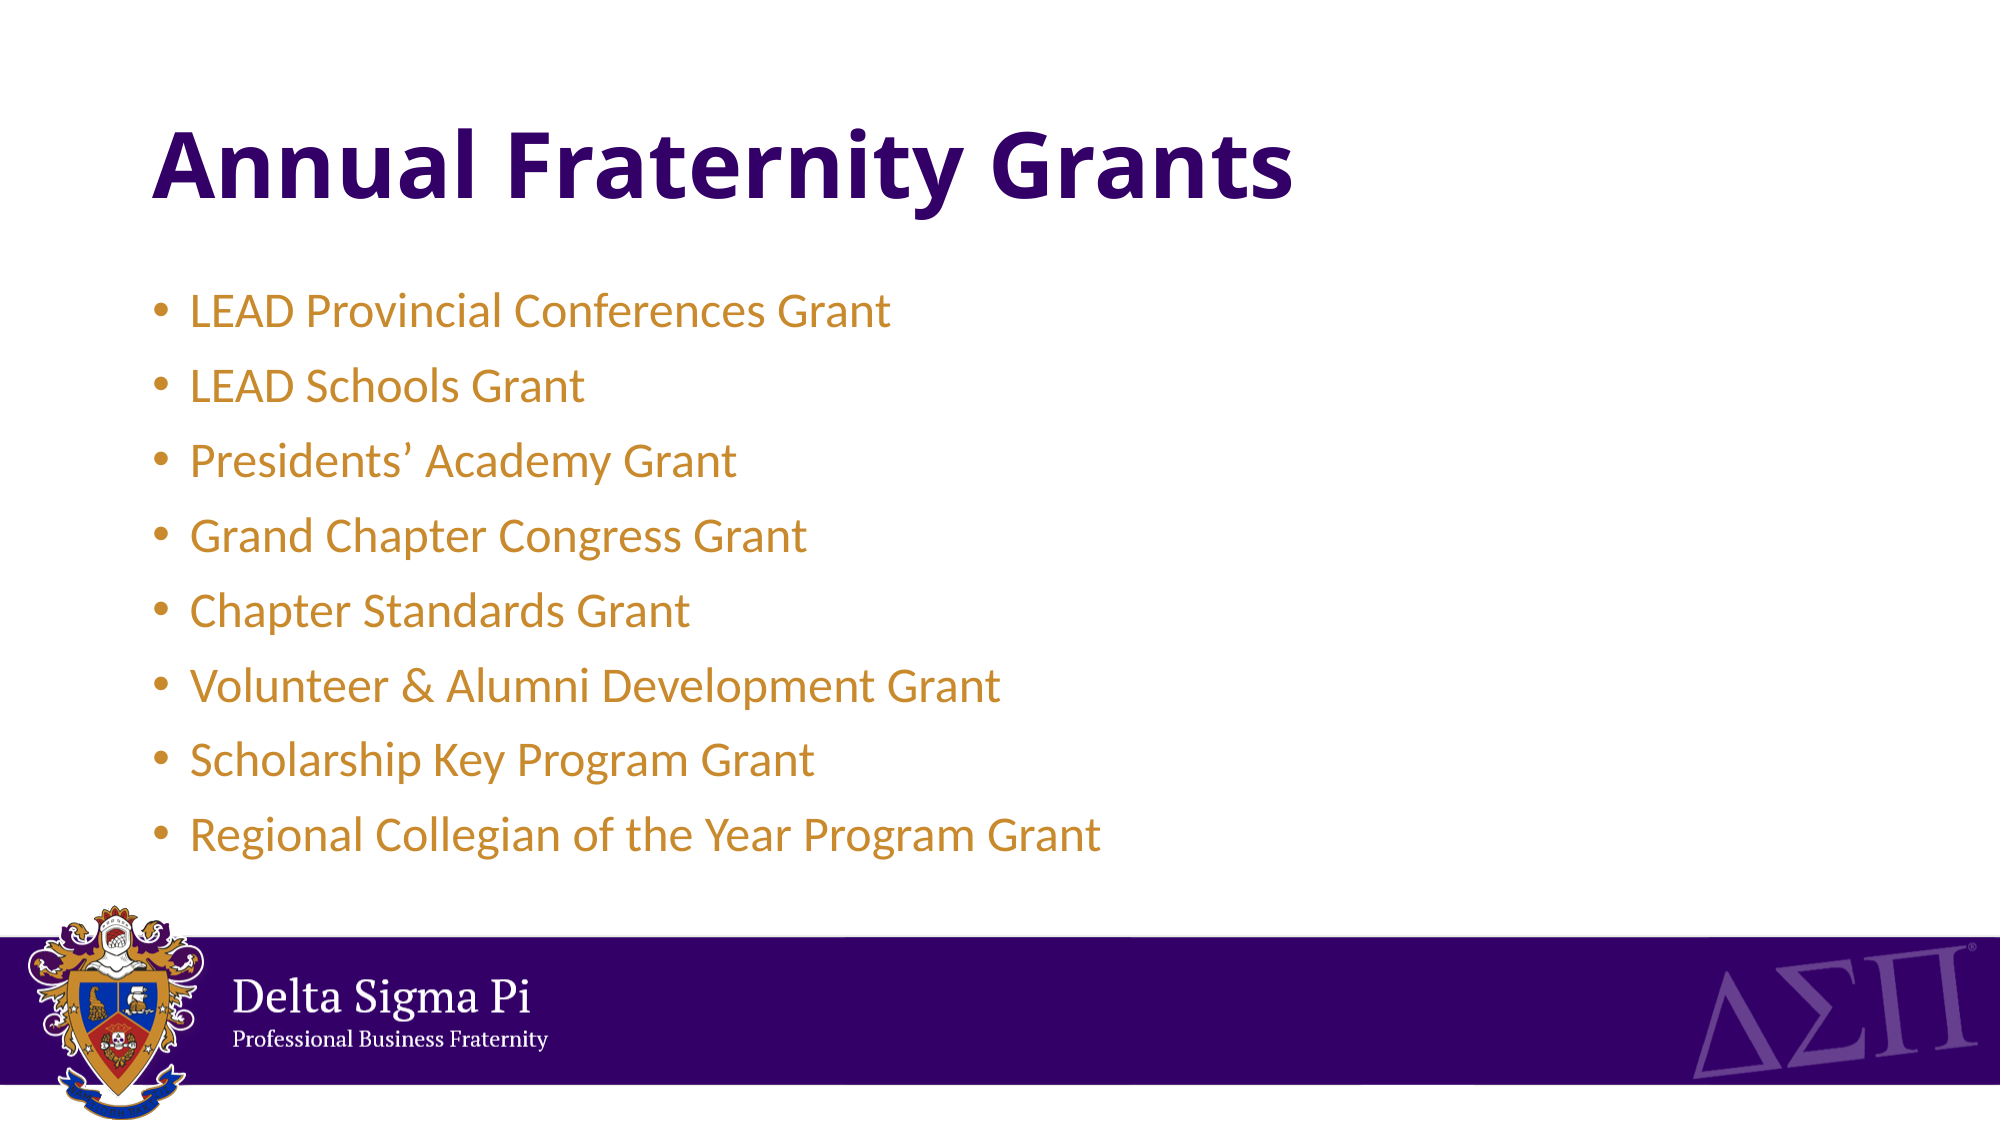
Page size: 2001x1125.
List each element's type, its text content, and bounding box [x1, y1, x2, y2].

title Annual Fraternity Grants [137, 59, 1863, 277]
list LEAD Provincial Conferences Grant LEAD Schools Grant Presidents’ Academy Grant Grand Chapter Congress Grant Chapter Standards Grant Volunteer & Alumni Development Grant Scholarship Key Program Grant Regional Collegian of the Year Program Grant [137, 277, 1863, 961]
picture [0, 899, 2000, 1124]
